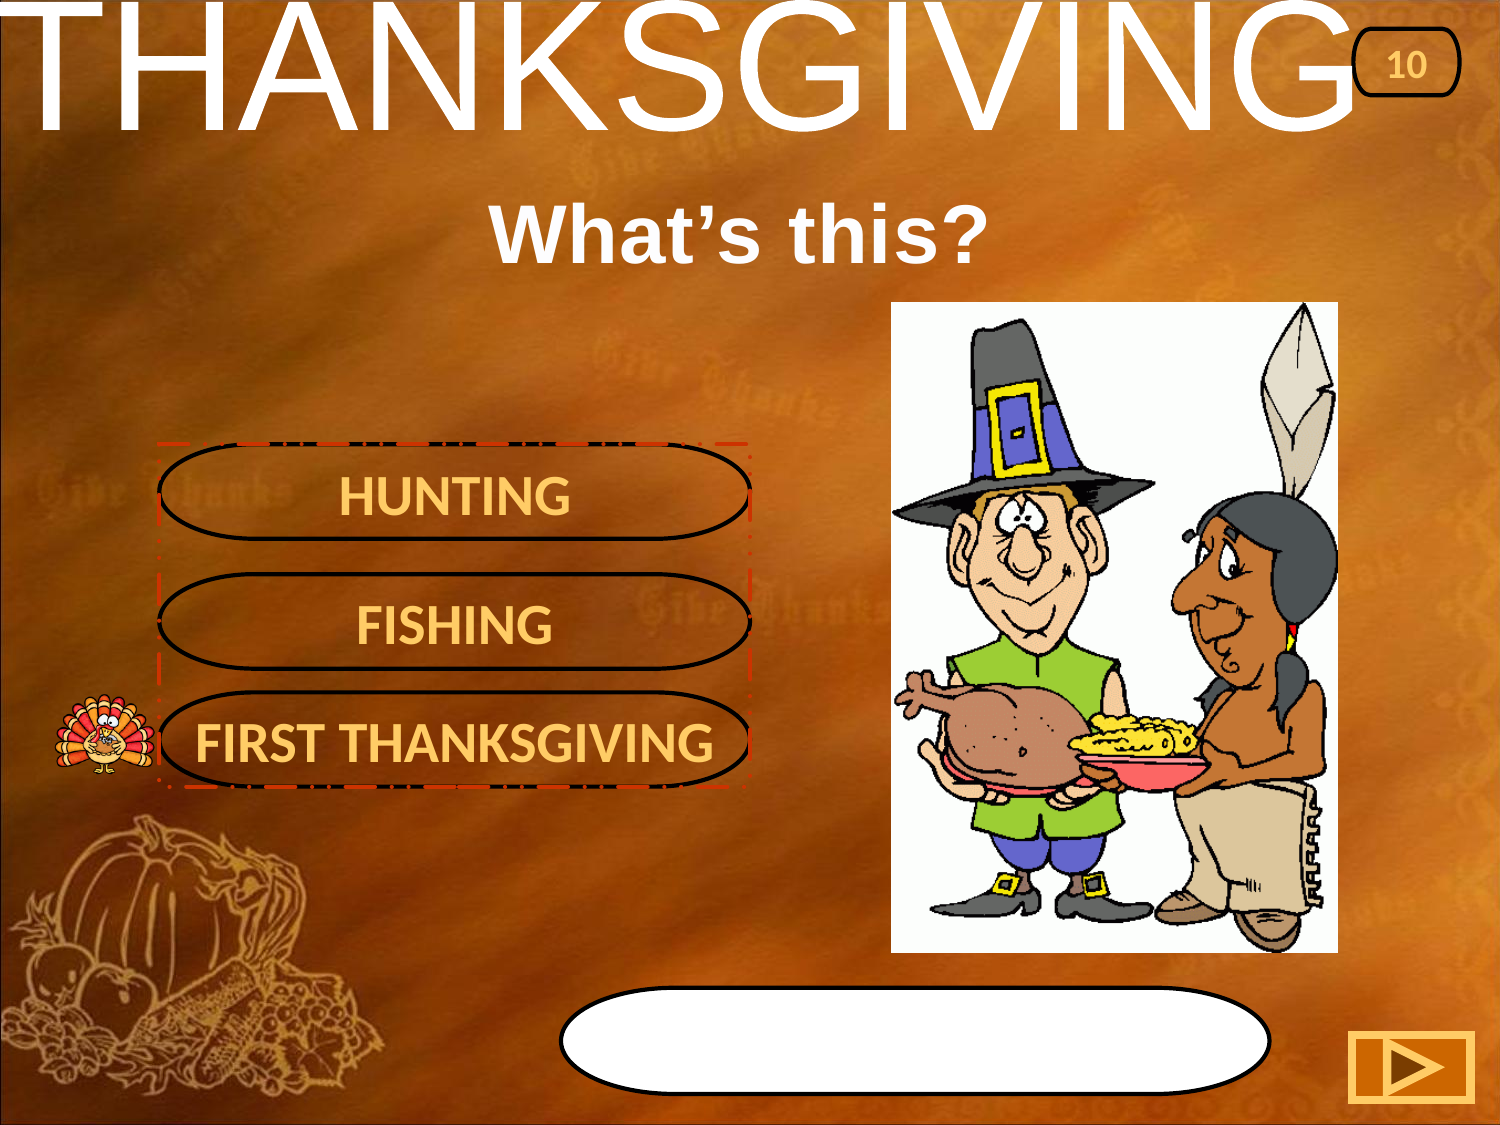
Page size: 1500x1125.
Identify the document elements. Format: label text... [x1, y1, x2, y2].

text_box [159, 444, 750, 787]
text_box What’s this? [473, 172, 1007, 288]
text_box 10 [1353, 28, 1460, 96]
picture [0, 2, 102, 129]
text_box [1352, 1034, 1471, 1100]
text_box [560, 987, 1270, 1094]
picture [0, 0, 1500, 1125]
